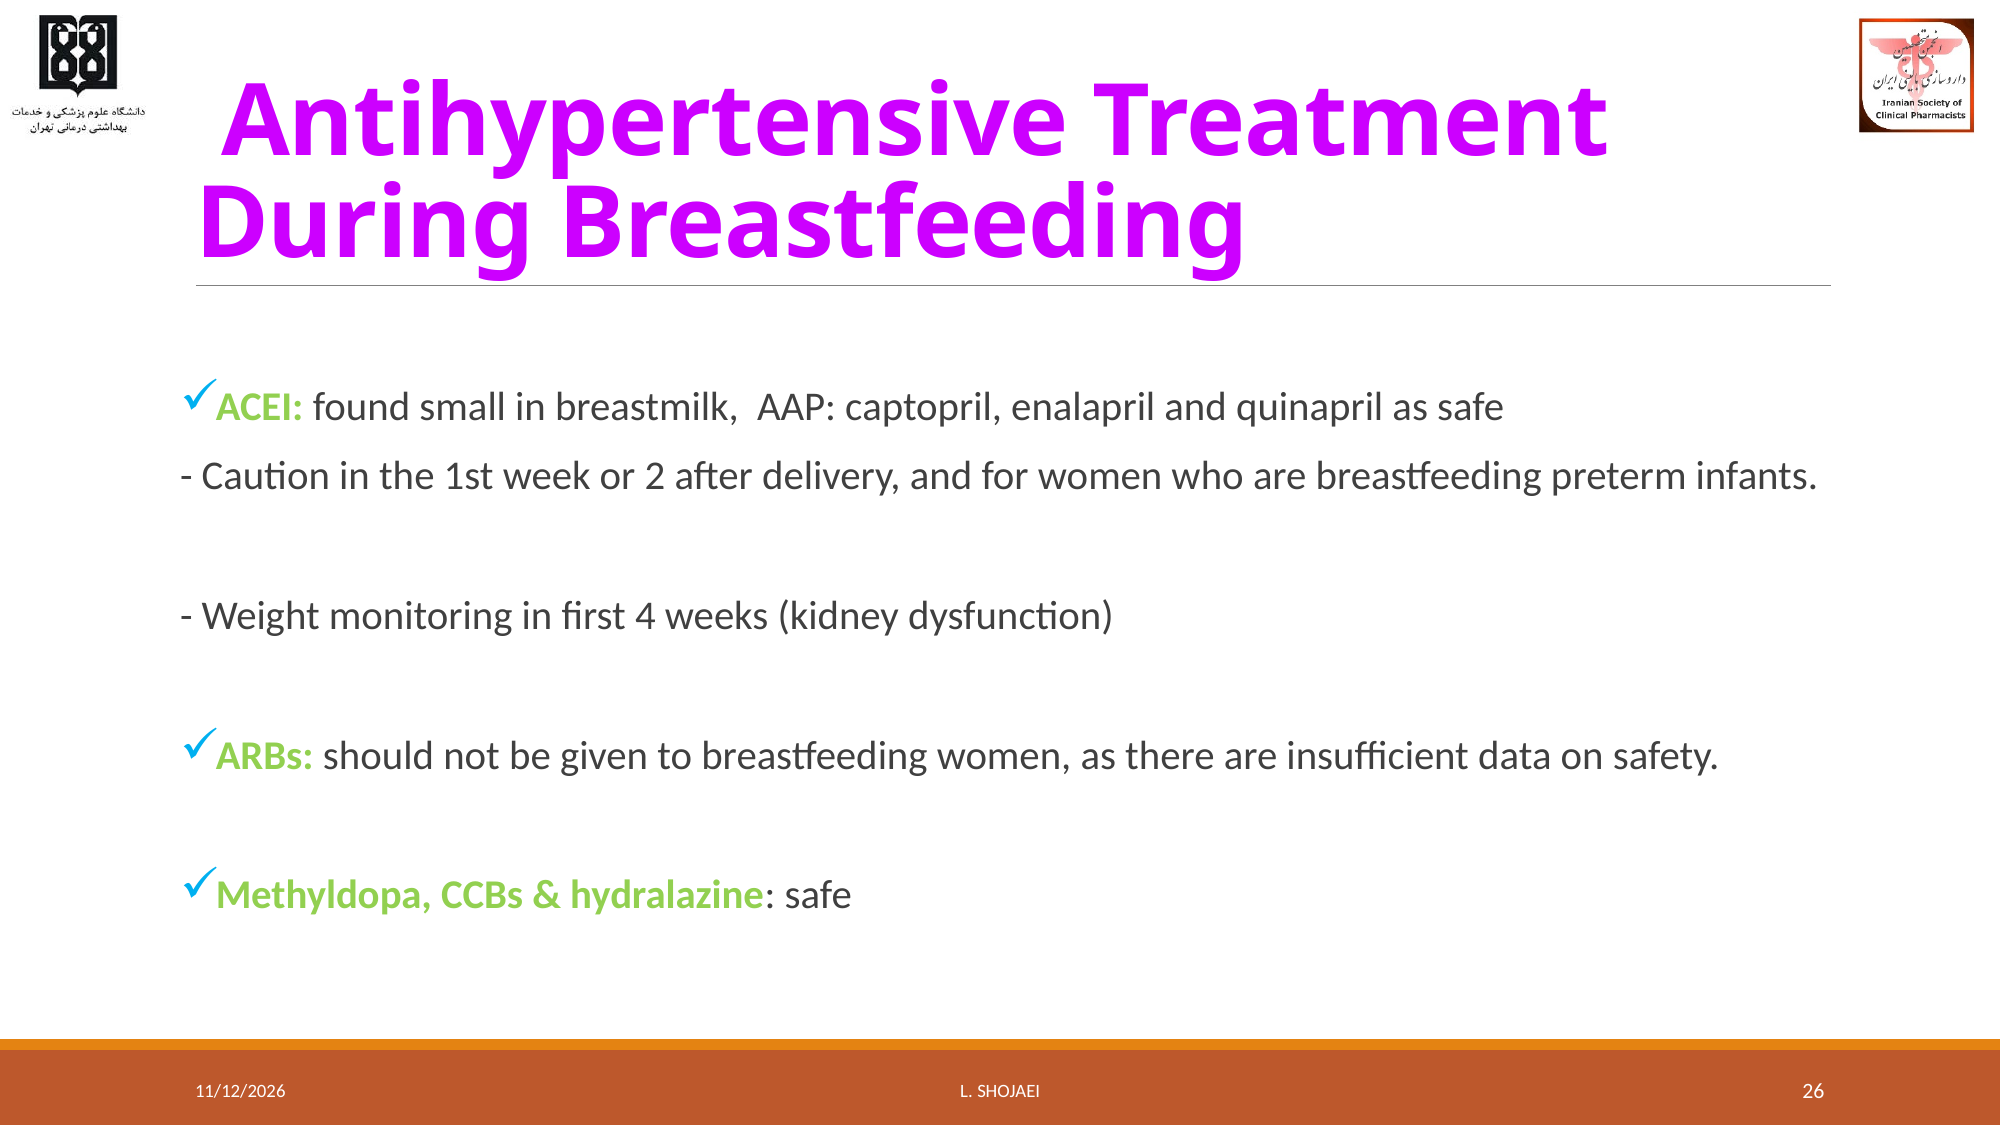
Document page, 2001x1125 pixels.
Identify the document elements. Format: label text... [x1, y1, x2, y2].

slide_number 26 [1624, 1059, 1840, 1120]
picture [2, 0, 153, 147]
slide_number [180, 1059, 586, 1120]
footer L. Shojaei [604, 1059, 1396, 1120]
list ACEI: found small in breastmilk, AAP: captopril, enalapril and quinapril as safe - Caution in the 1st week or 2 after delivery, and for women who are breastfeeding preterm infants. - Weight monitoring in first 4 weeks (kidney dysfunction) ARBs: should not be given to breastfeeding women, as there are insufficient data on safety. Methyldopa, CCBs & hydralazine: safe [180, 302, 1830, 963]
title Antihypertensive Treatment During Breastfeeding [180, 47, 1830, 285]
picture [1842, 0, 2000, 156]
